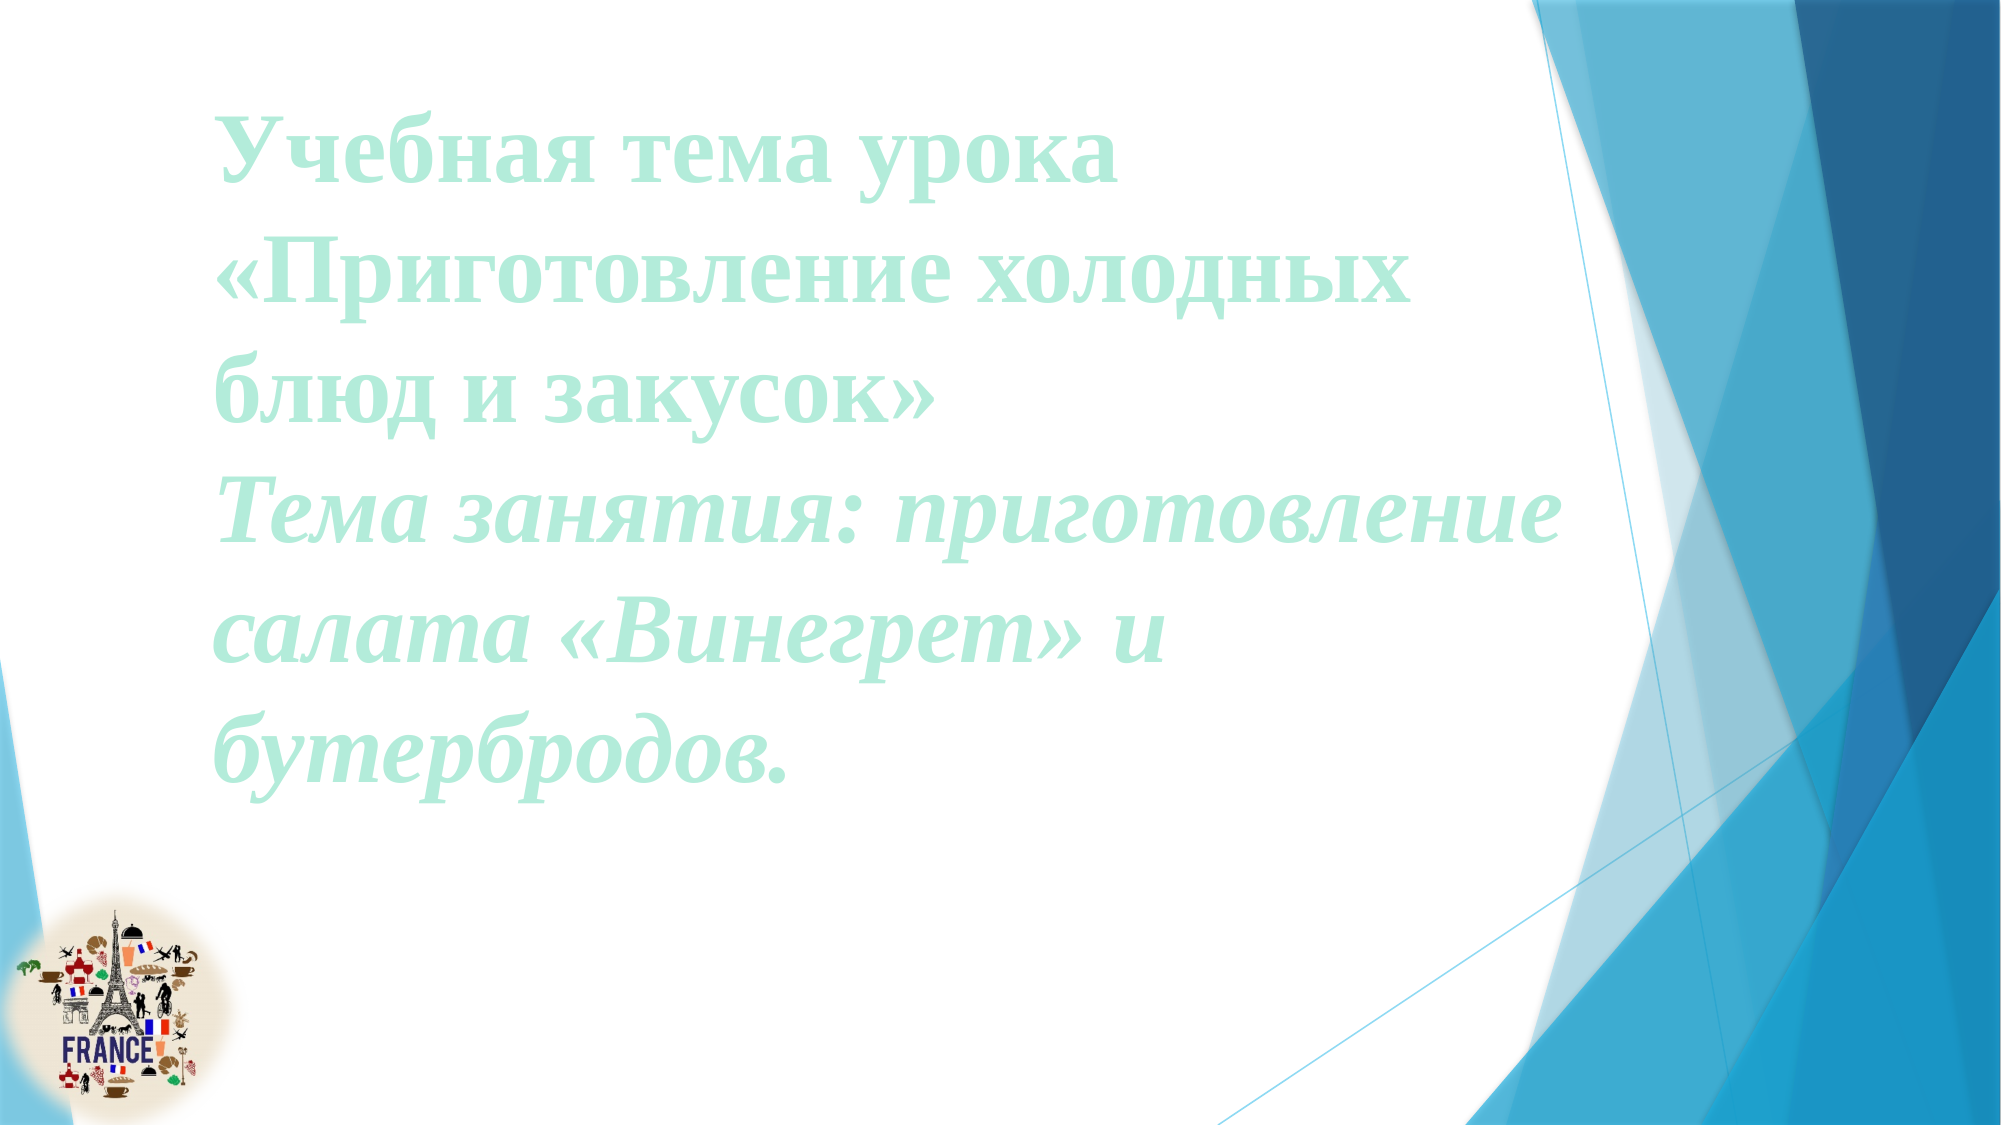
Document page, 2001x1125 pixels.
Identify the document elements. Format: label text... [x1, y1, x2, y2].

picture [0, 877, 251, 1125]
text_box Учебная тема урока «Приготовление холодных блюд и закусок» Тема занятия: приготовление салата «Винегрет» и бутербродов. [197, 74, 1636, 810]
